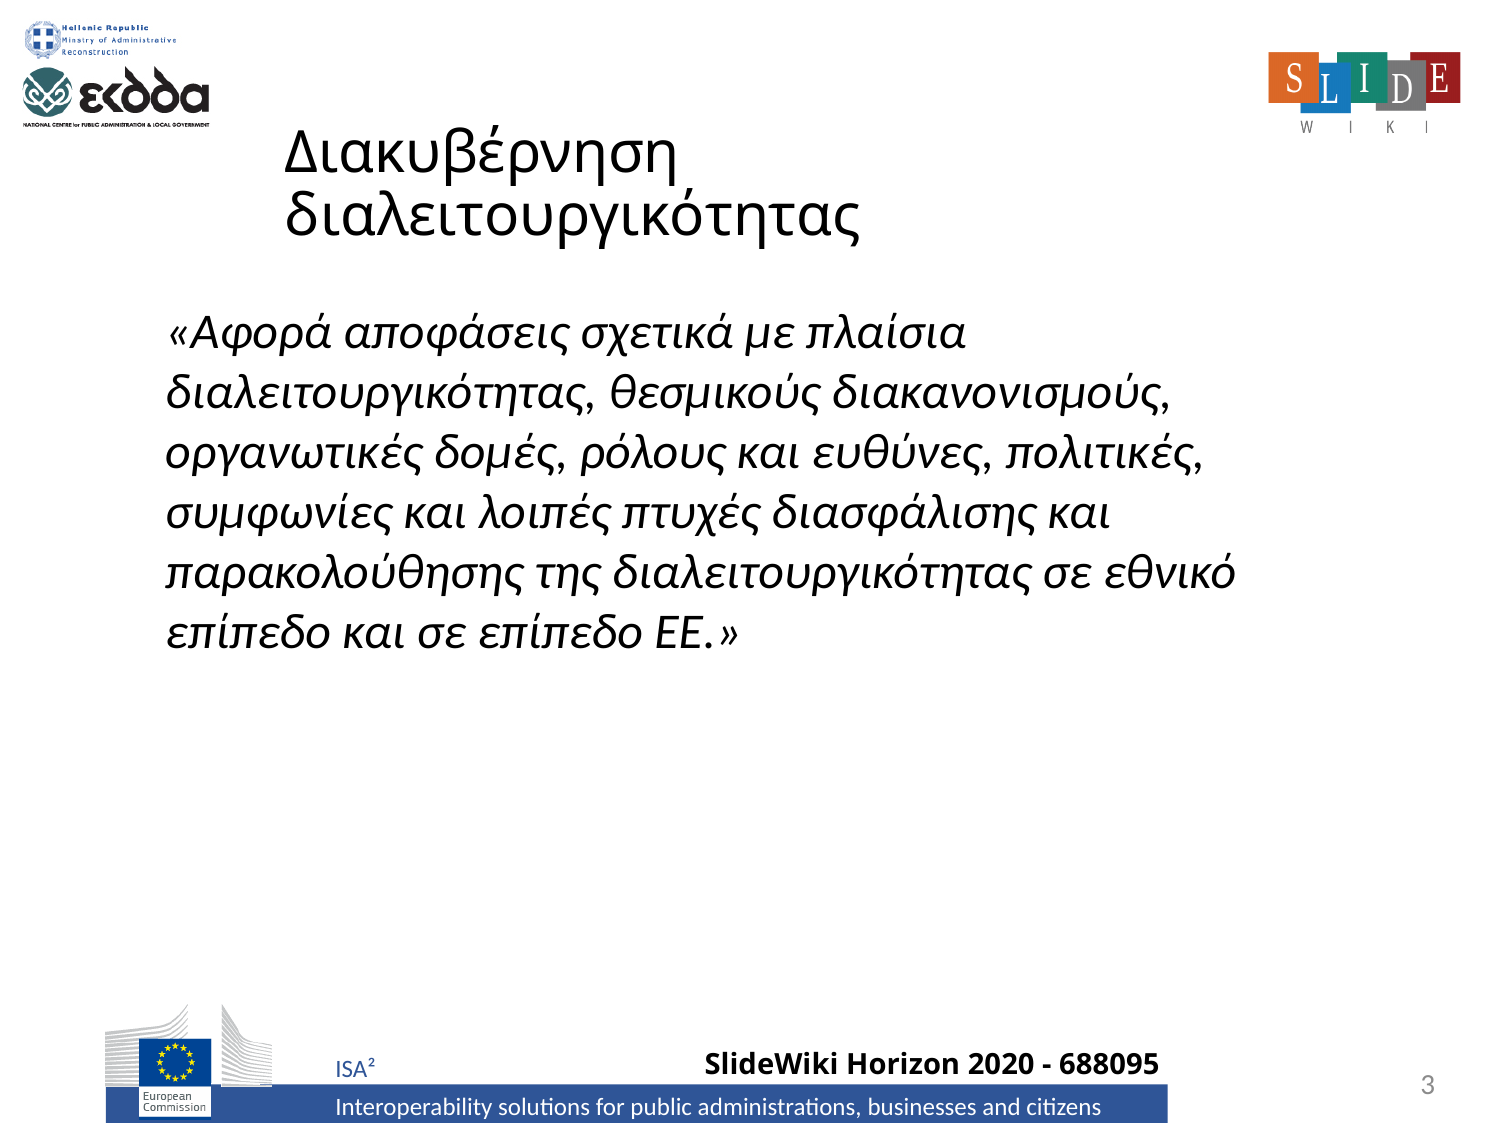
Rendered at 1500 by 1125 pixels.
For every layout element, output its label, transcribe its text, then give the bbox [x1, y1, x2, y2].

list «Αφορά αποφάσεις σχετικά με πλαίσια διαλειτουργικότητας, θεσμικούς διακανονισμούς, οργανωτικές δομές, ρόλους και ευθύνες, πολιτικές, συμφωνίες και λοιπές πτυχές διασφάλισης και παρακολούθησης της διαλειτουργικότητας σε εθνικό επίπεδο και σε επίπεδο ΕΕ.» [150, 290, 1379, 987]
picture [1252, 34, 1474, 154]
picture [105, 1004, 272, 1120]
slide_number 3 [1365, 1053, 1451, 1114]
picture [14, 18, 234, 135]
title Διακυβέρνηση διαλειτουργικότητας [269, 103, 1260, 267]
